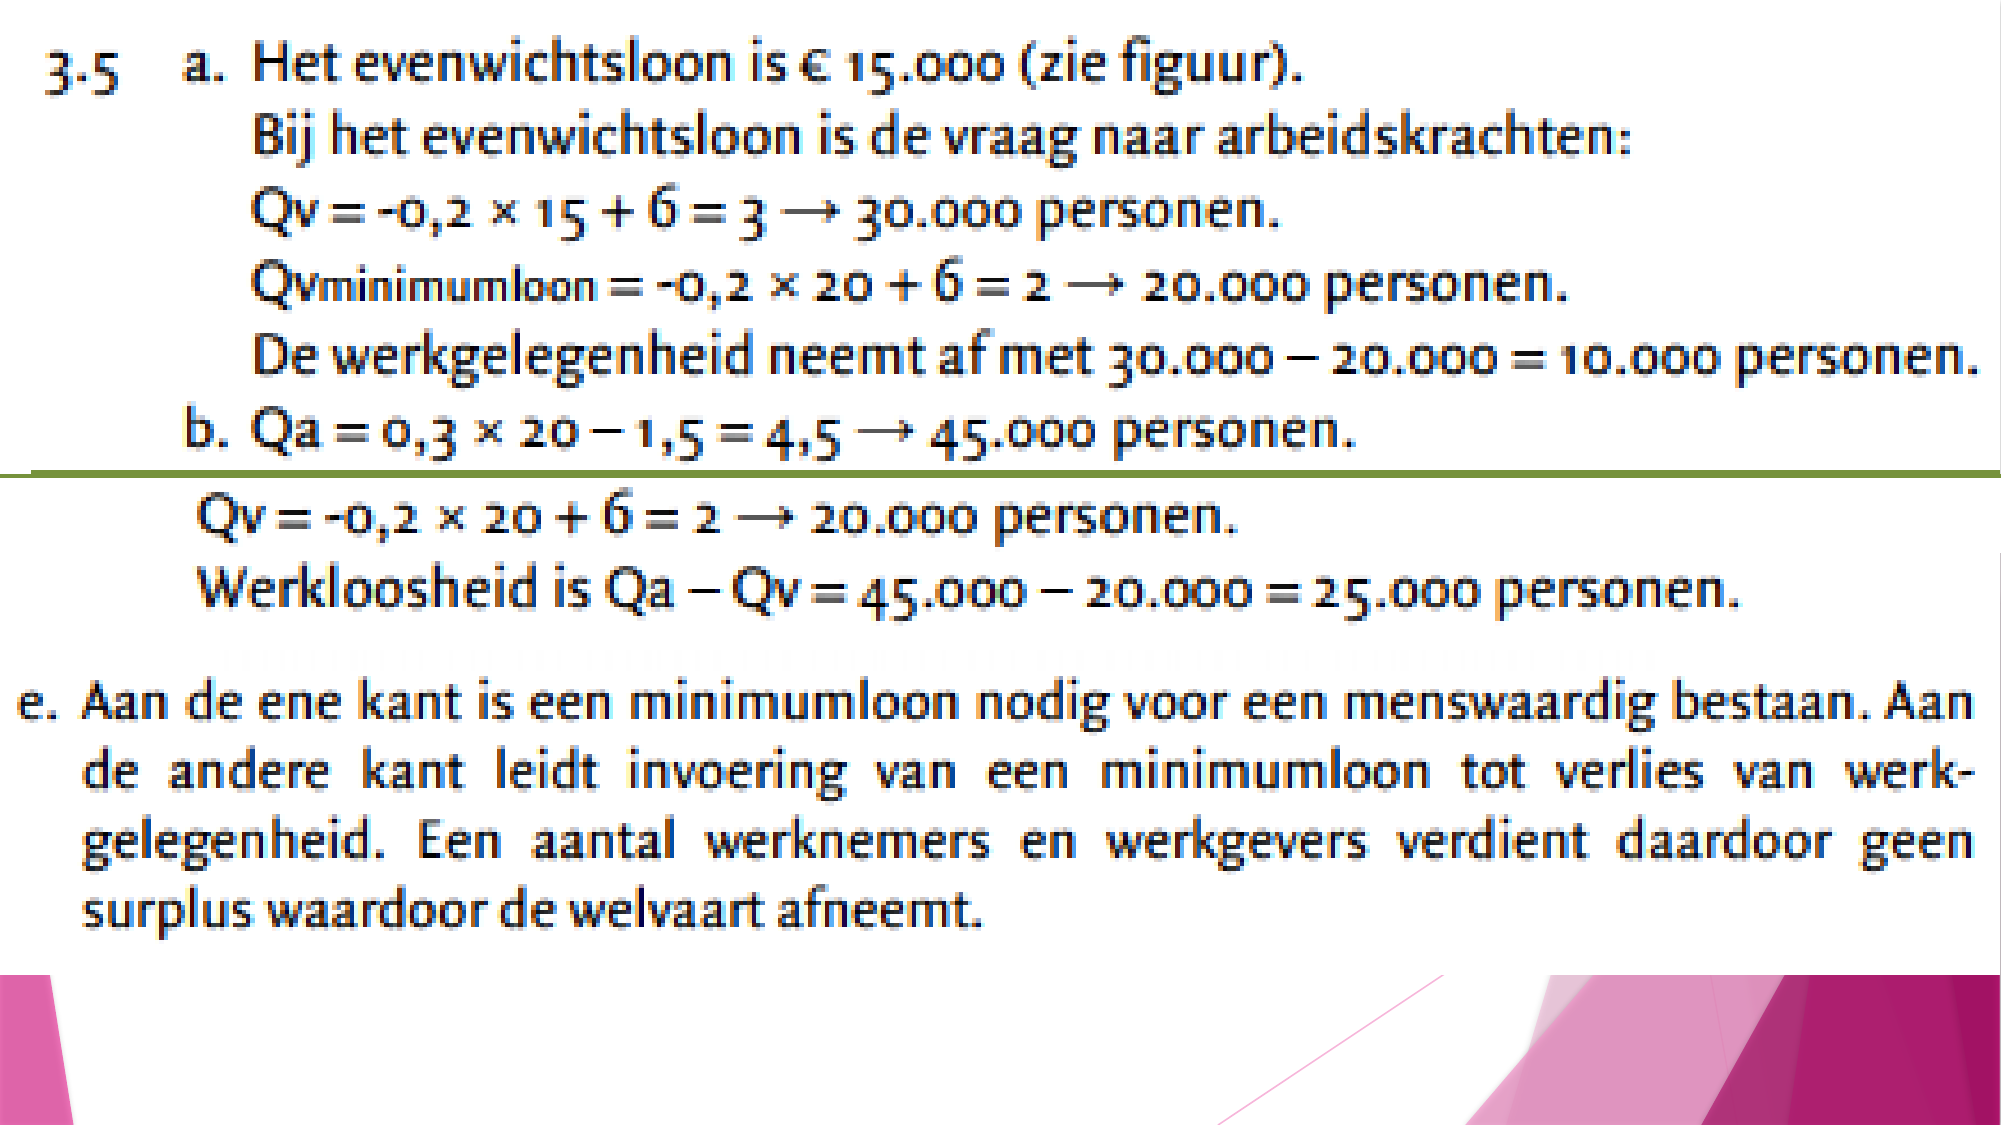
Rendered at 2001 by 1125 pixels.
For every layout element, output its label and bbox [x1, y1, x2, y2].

picture [0, 0, 2001, 975]
